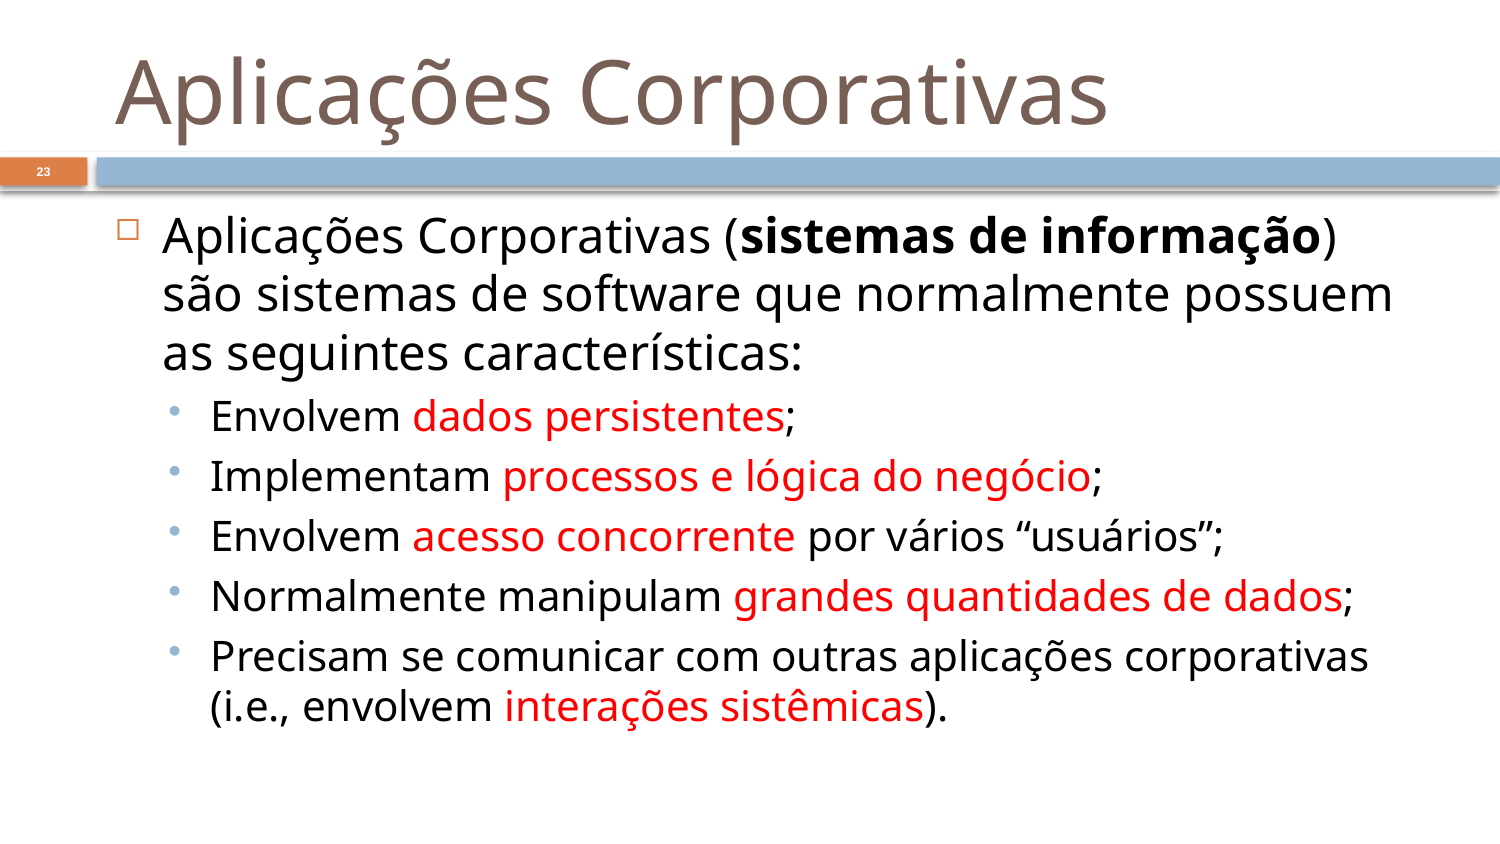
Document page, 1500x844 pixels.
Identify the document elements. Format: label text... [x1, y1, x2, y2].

slide_number 23 [0, 156, 88, 187]
list Aplicações Corporativas (sistemas de informação) são sistemas de software que normalmente possuem as seguintes características: Envolvem dados persistentes; Implementam processos e lógica do negócio; Envolvem acesso concorrente por vários “usuários”; Normalmente manipulam grandes quantidades de dados; Precisam se comunicar com outras aplicações corporativas (i.e., envolvem interações sistêmicas). [100, 196, 1438, 750]
title Aplicações Corporativas [100, 28, 1438, 150]
